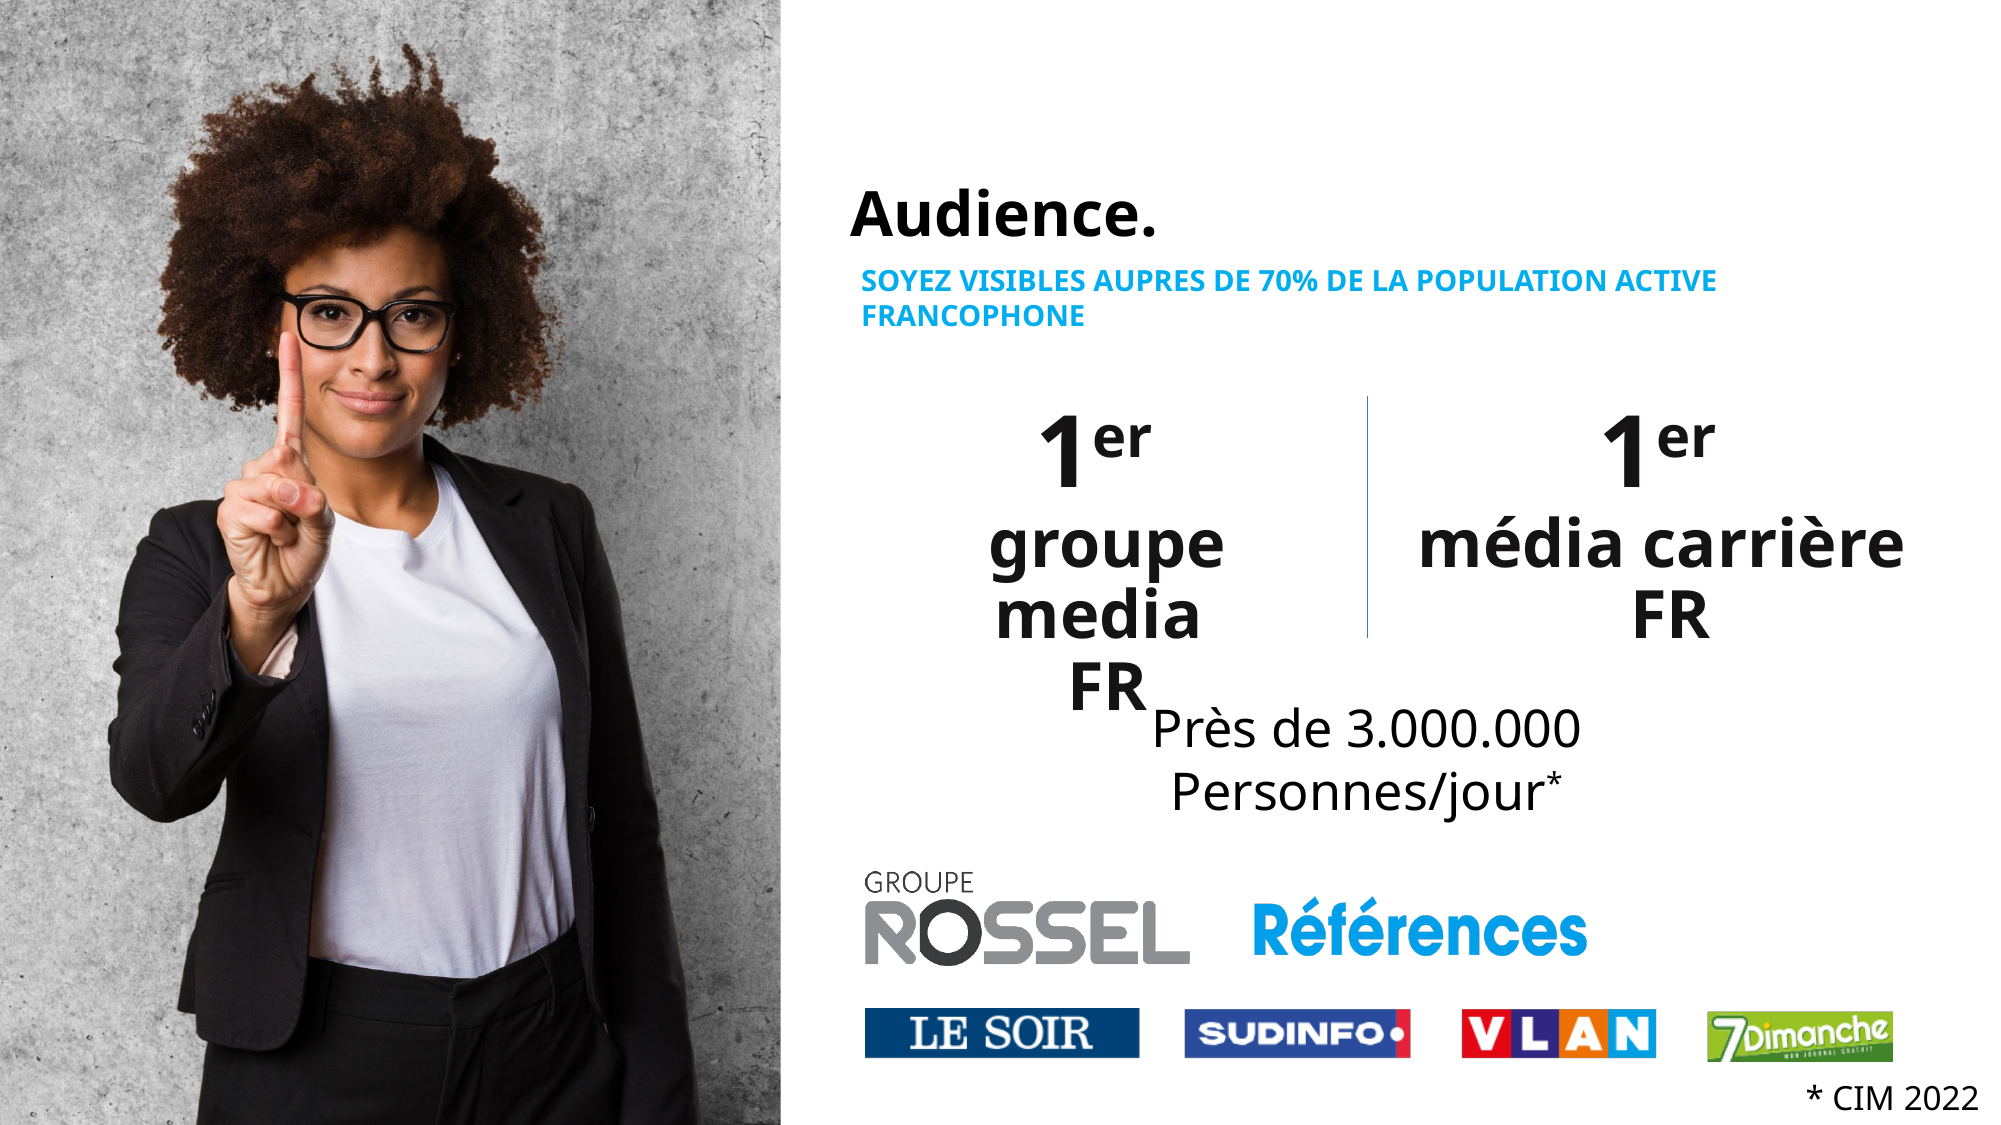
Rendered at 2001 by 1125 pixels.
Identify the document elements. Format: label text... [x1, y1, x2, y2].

picture [1302, 926, 1315, 931]
picture [0, 0, 781, 1125]
picture [1419, 926, 1432, 931]
picture [1254, 896, 1587, 956]
picture [1580, 949, 1587, 956]
picture [1266, 916, 1276, 929]
text_box SOYEZ VISIBLES AUPRES DE 70% DE LA POPULATION ACTIVE FRANCOPHONE [846, 255, 1962, 341]
picture [1360, 926, 1372, 931]
picture [1533, 926, 1546, 931]
text_box * CIM 2022 [1790, 1069, 1995, 1125]
picture [865, 871, 1190, 967]
text_box 1er média carrière FR [1402, 394, 1939, 661]
text_box Audience. [835, 166, 1174, 257]
text_box 1er groupe media FR [866, 394, 1349, 733]
text_box Près de 3.000.000 Personnes/jour* [985, 732, 1749, 827]
picture [865, 1008, 1893, 1062]
